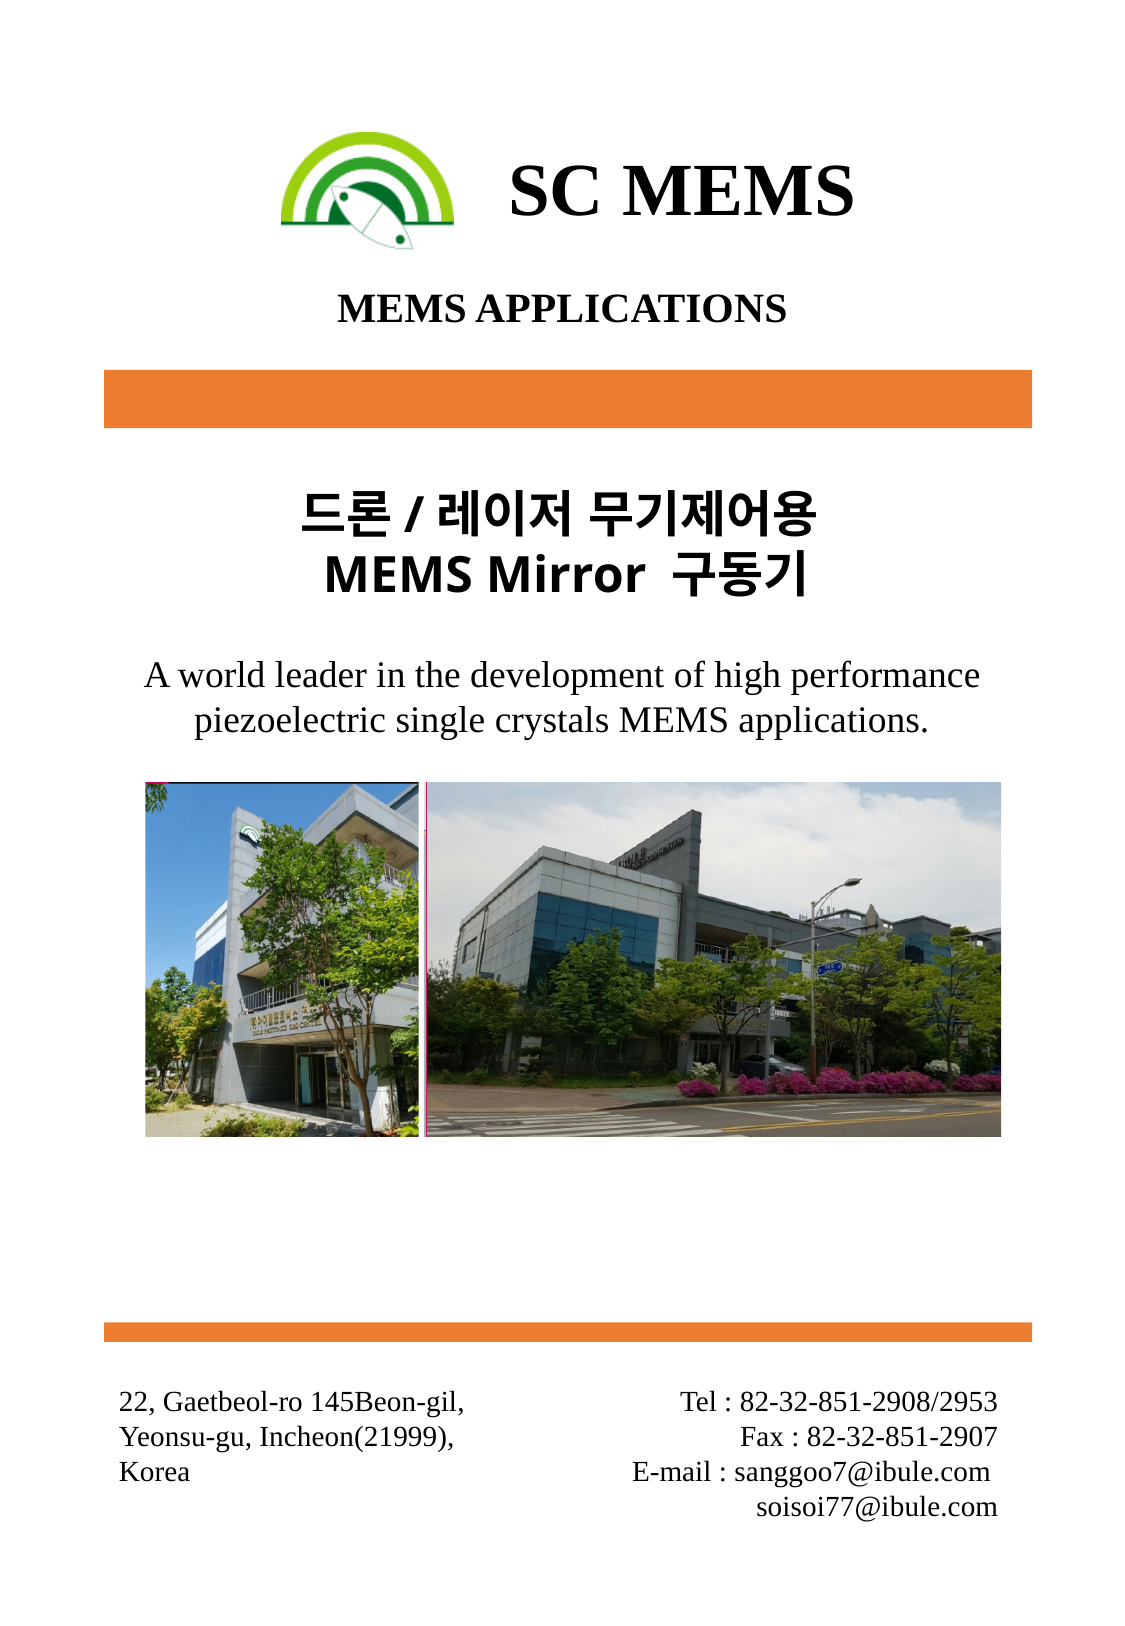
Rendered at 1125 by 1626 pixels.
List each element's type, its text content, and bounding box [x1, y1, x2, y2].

picture [145, 782, 419, 1137]
text_box 22, Gaetbeol-ro 145Beon-gil, Yeonsu-gu, Incheon(21999), Korea [104, 1374, 497, 1495]
text_box [103, 1321, 1033, 1343]
picture [423, 782, 1002, 1137]
text_box MEMS APPLICATIONS [0, 273, 1125, 339]
text_box A world leader in the development of high performance piezoelectric single crystals MEMS applications. [78, 642, 1047, 748]
text_box Tel : 82-32-851-2908/2953 Fax : 82-32-851-2907 E-mail : sanggoo7@ibule.com soisoi77@ibule.com [589, 1374, 1014, 1530]
text_box [103, 369, 1033, 429]
picture [281, 132, 454, 251]
text_box 드론/레이저 무기제어용 MEMS Mirror 구동기 [82, 475, 1051, 610]
text_box SC MEMS [493, 132, 872, 238]
